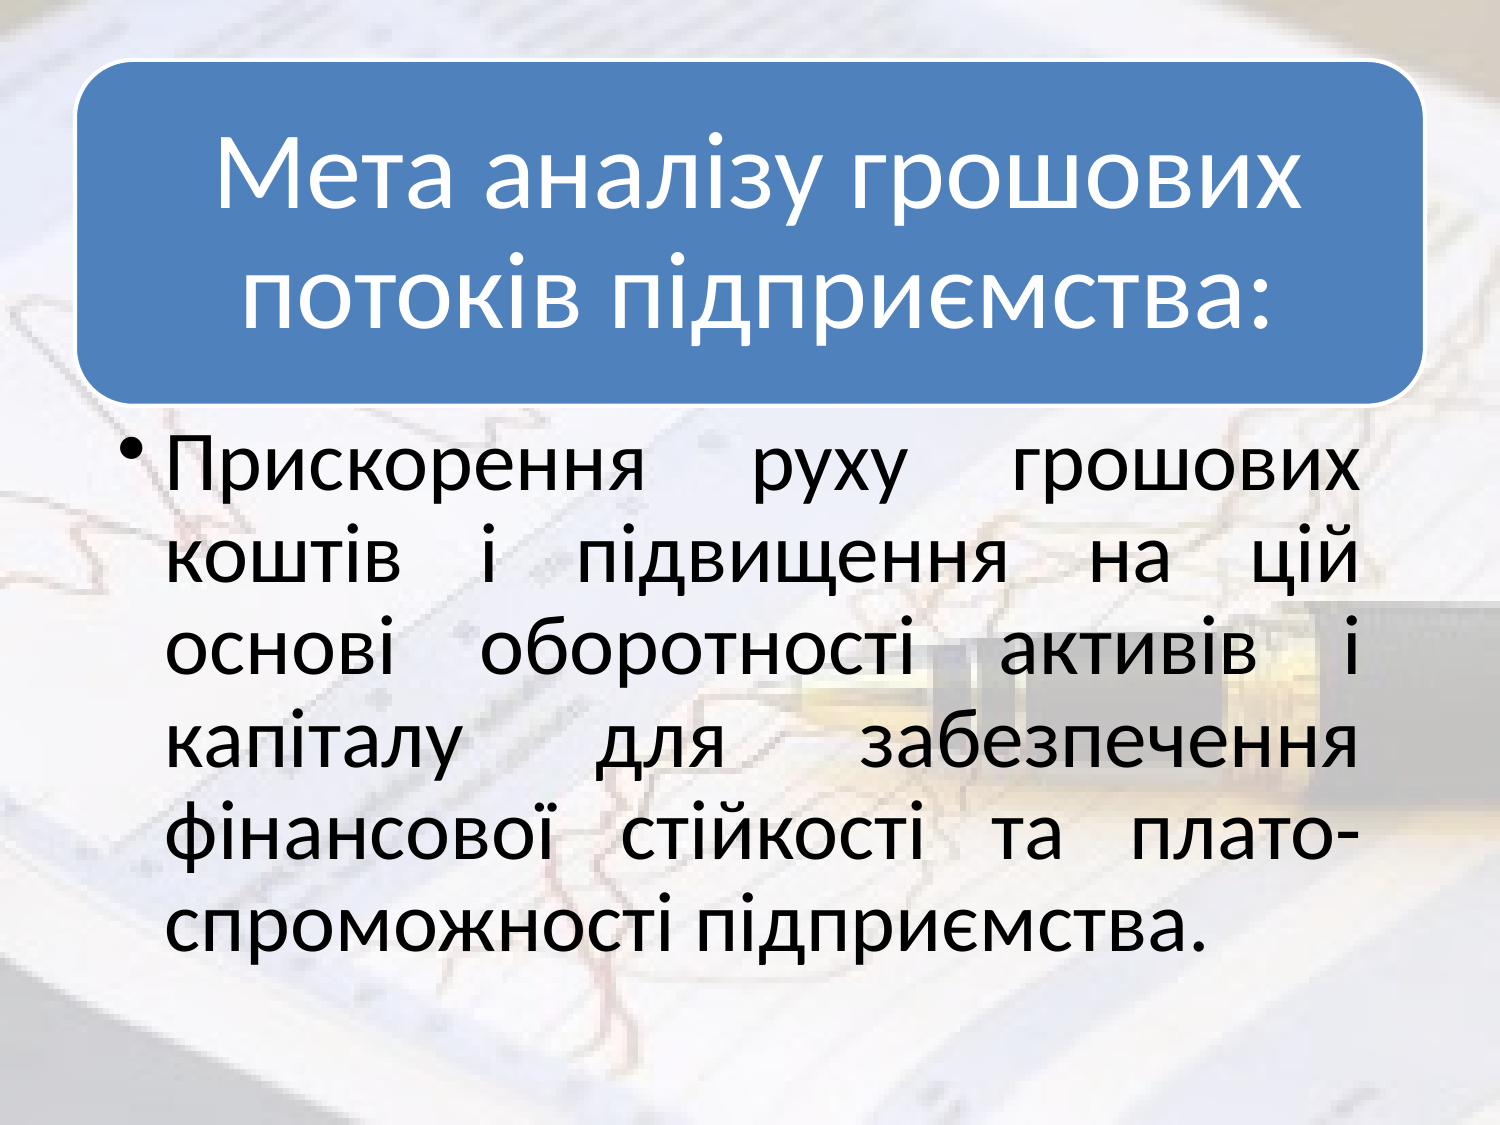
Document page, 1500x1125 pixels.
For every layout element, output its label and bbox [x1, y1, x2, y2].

list [74, 54, 1426, 1006]
